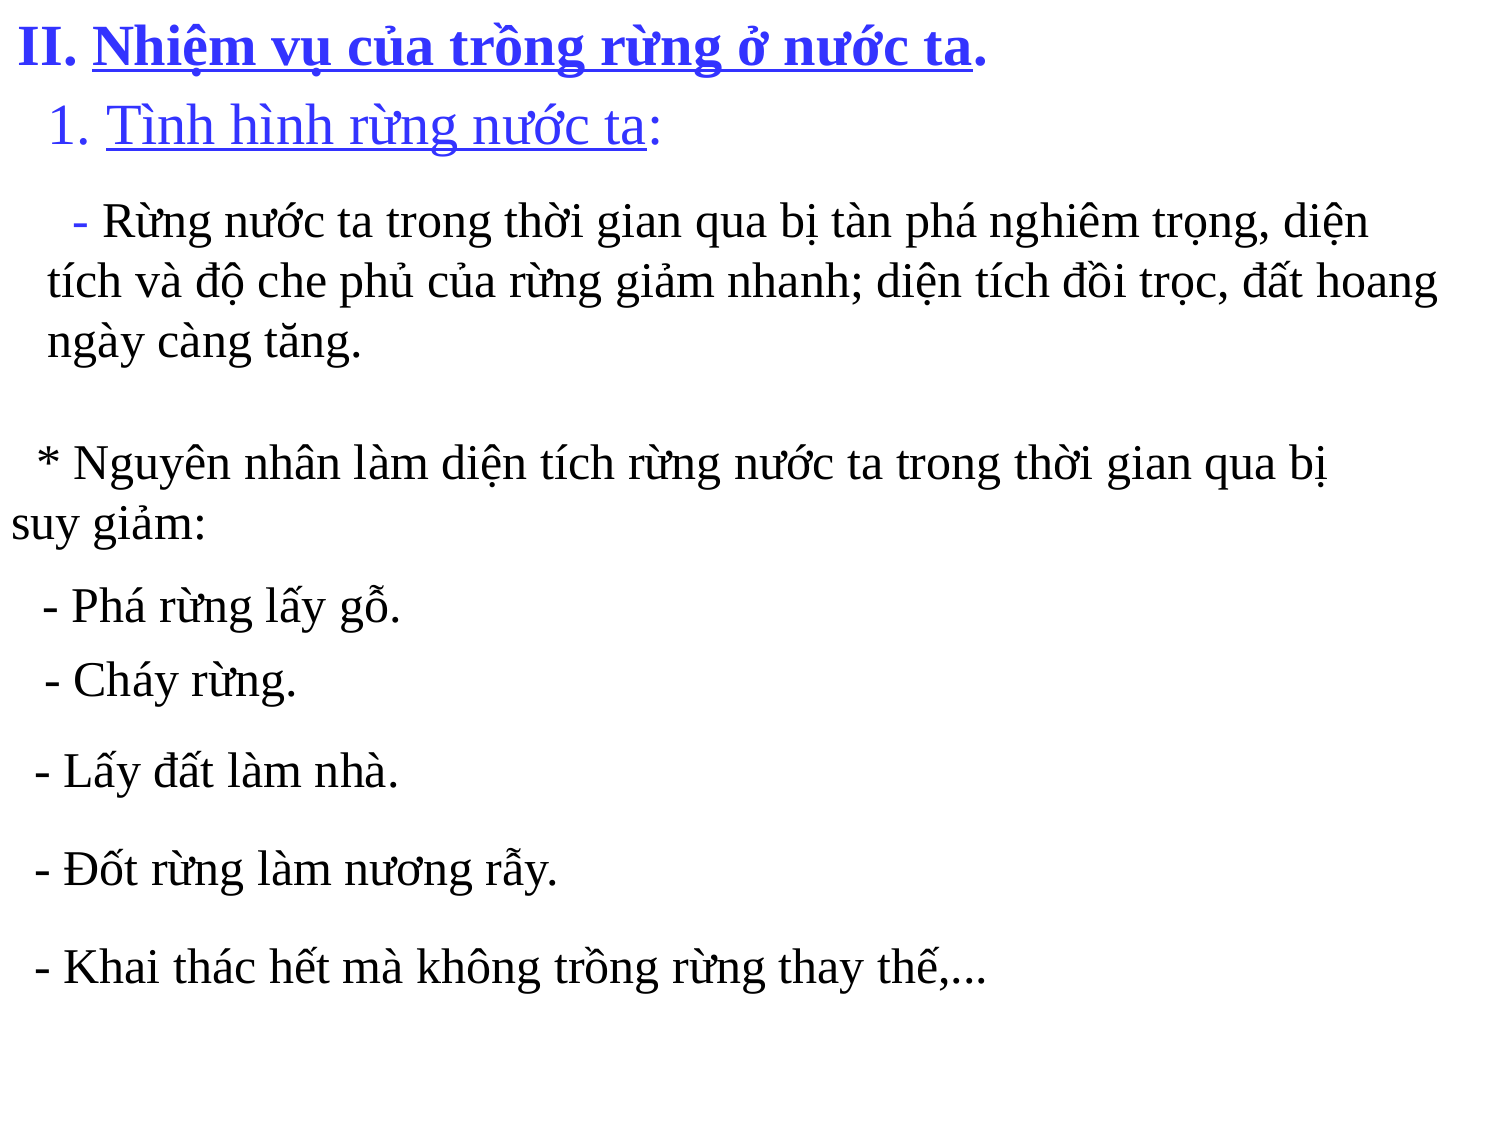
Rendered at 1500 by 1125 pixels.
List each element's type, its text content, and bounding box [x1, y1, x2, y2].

text_box - Khai thác hết mà không trồng rừng thay thế,... [19, 926, 1278, 1001]
text_box - Phá rừng lấy gỗ. [27, 565, 464, 641]
text_box II. Nhiệm vụ của trồng rừng ở nước ta. [2, 0, 1388, 85]
text_box - Rừng nước ta trong thời gian qua bị tàn phá nghiêm trọng, diện tích và độ che phủ của rừng giảm nhanh; diện tích đồi trọc, đất hoang ngày càng tăng. [33, 179, 1468, 375]
text_box * Nguyên nhân làm diện tích rừng nước ta trong thời gian qua bị suy giảm: [0, 422, 1354, 558]
text_box - Đốt rừng làm nương rẫy. [19, 828, 667, 904]
text_box - Lấy đất làm nhà. [19, 730, 493, 806]
text_box - Cháy rừng. [29, 641, 357, 714]
text_box 1. Tình hình rừng nước ta: [33, 78, 830, 164]
